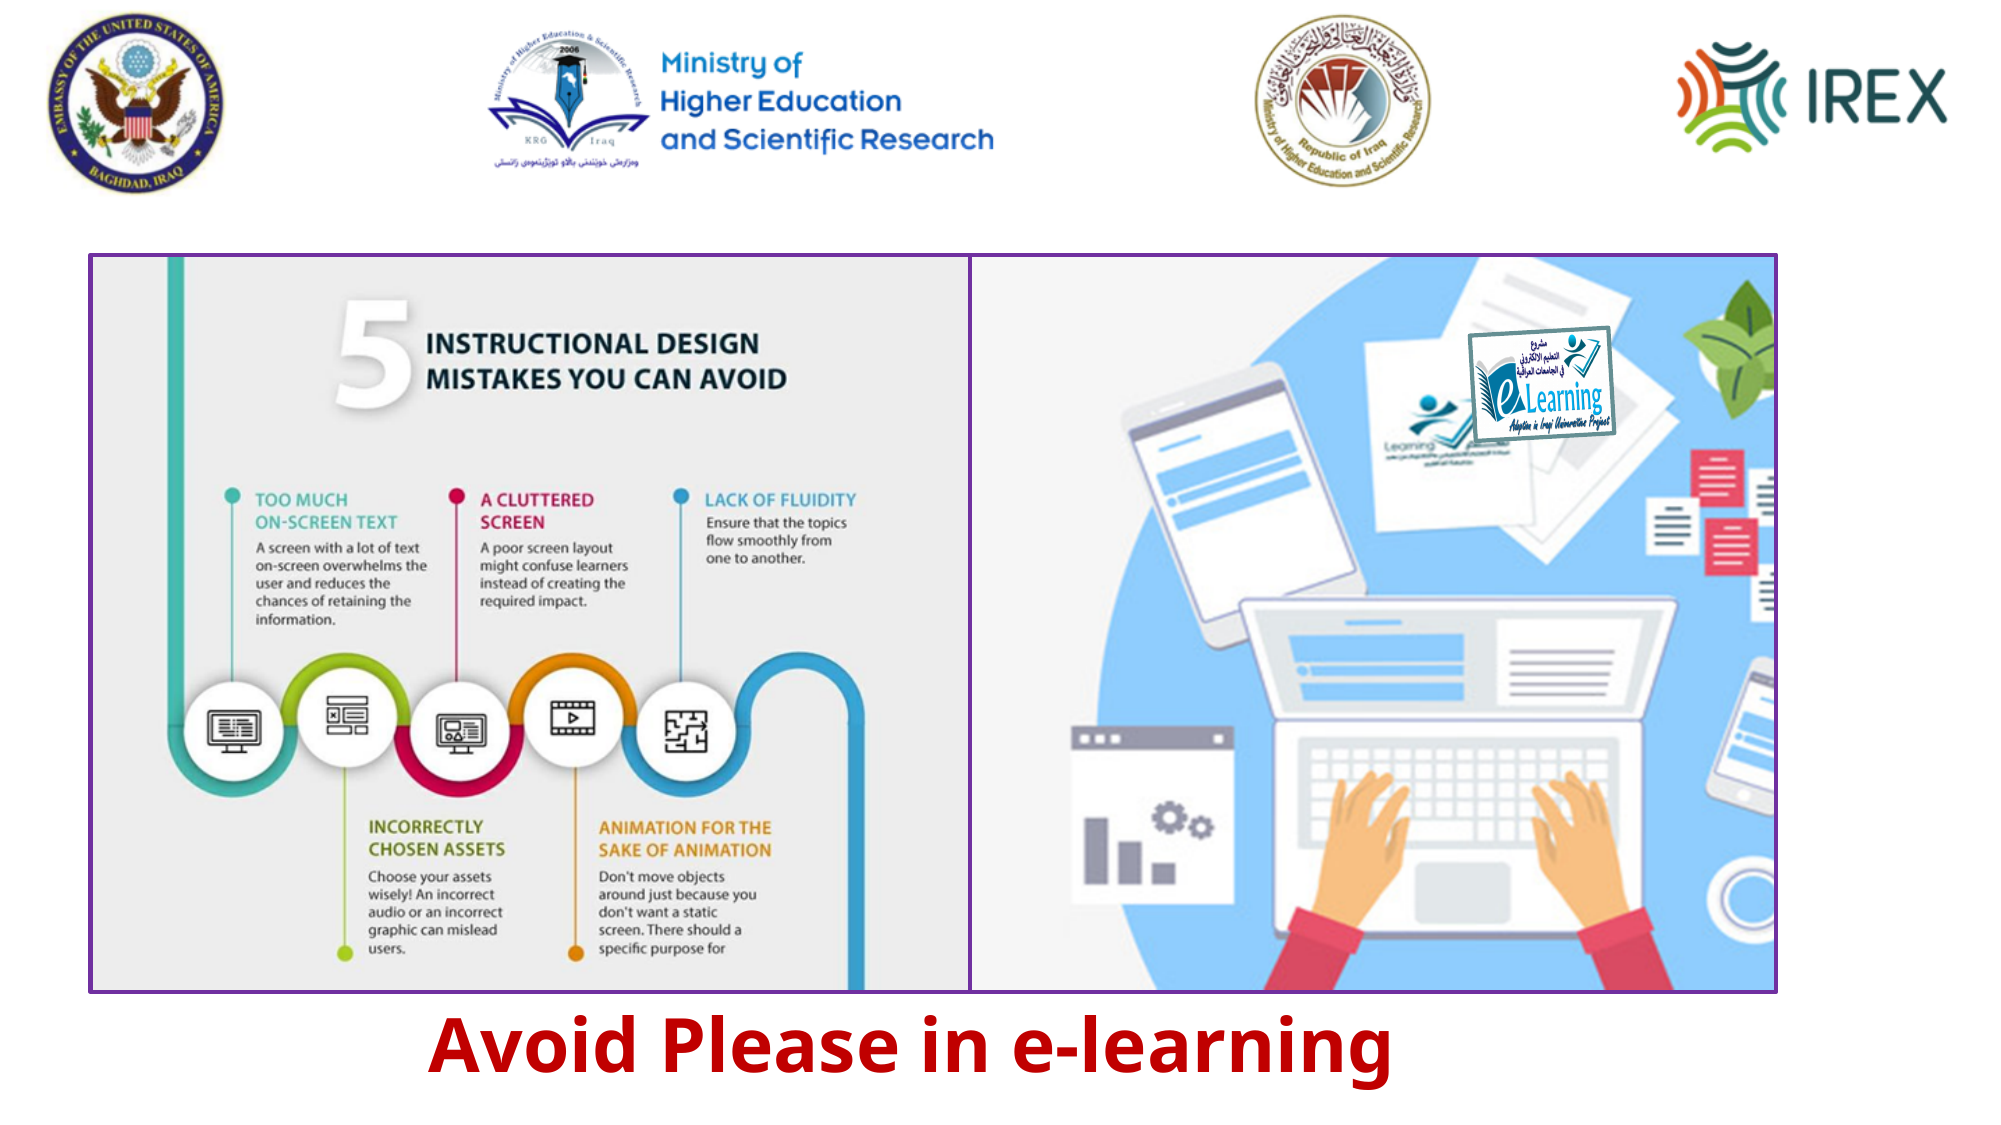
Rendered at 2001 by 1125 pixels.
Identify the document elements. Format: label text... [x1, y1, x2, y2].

picture [92, 256, 1774, 990]
text_box Avoid Please in e-learning [414, 990, 1678, 1095]
picture [29, 0, 1975, 218]
